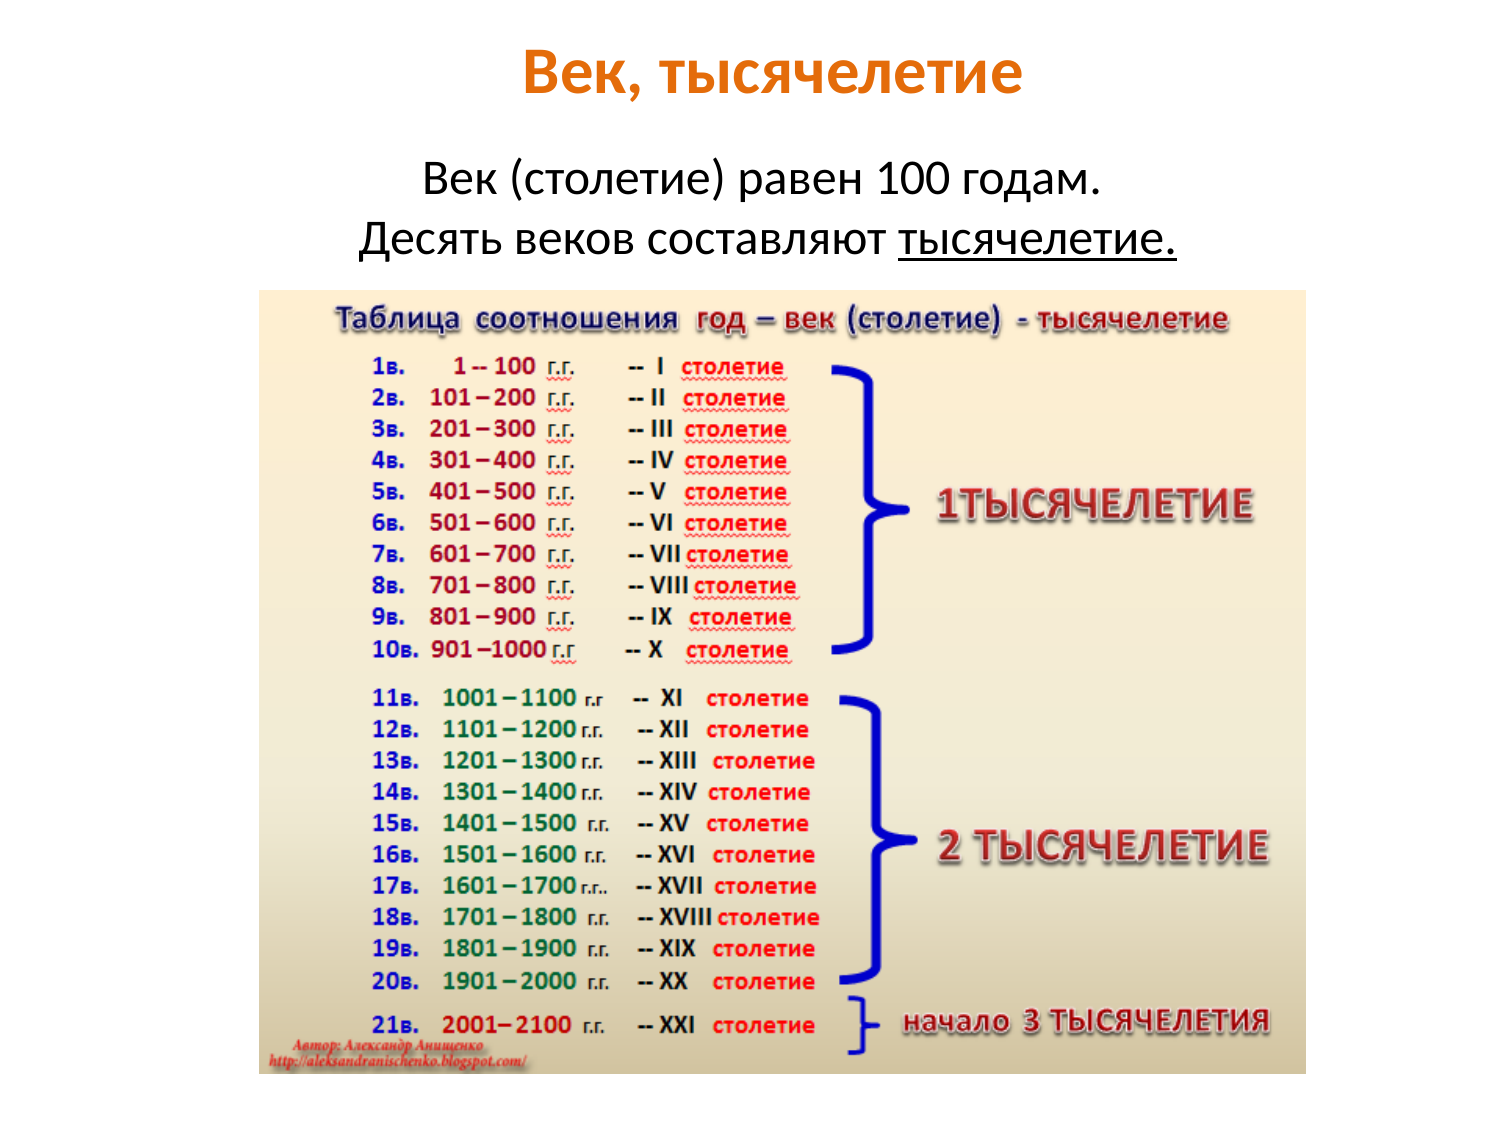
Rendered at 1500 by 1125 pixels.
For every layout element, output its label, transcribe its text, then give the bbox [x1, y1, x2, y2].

picture [259, 290, 1306, 1074]
text_box Век (столетие) равен 100 годам. Десять веков составляют тысячелетие. [242, 137, 1294, 272]
text_box Век, тысячелетие [371, 19, 1176, 114]
